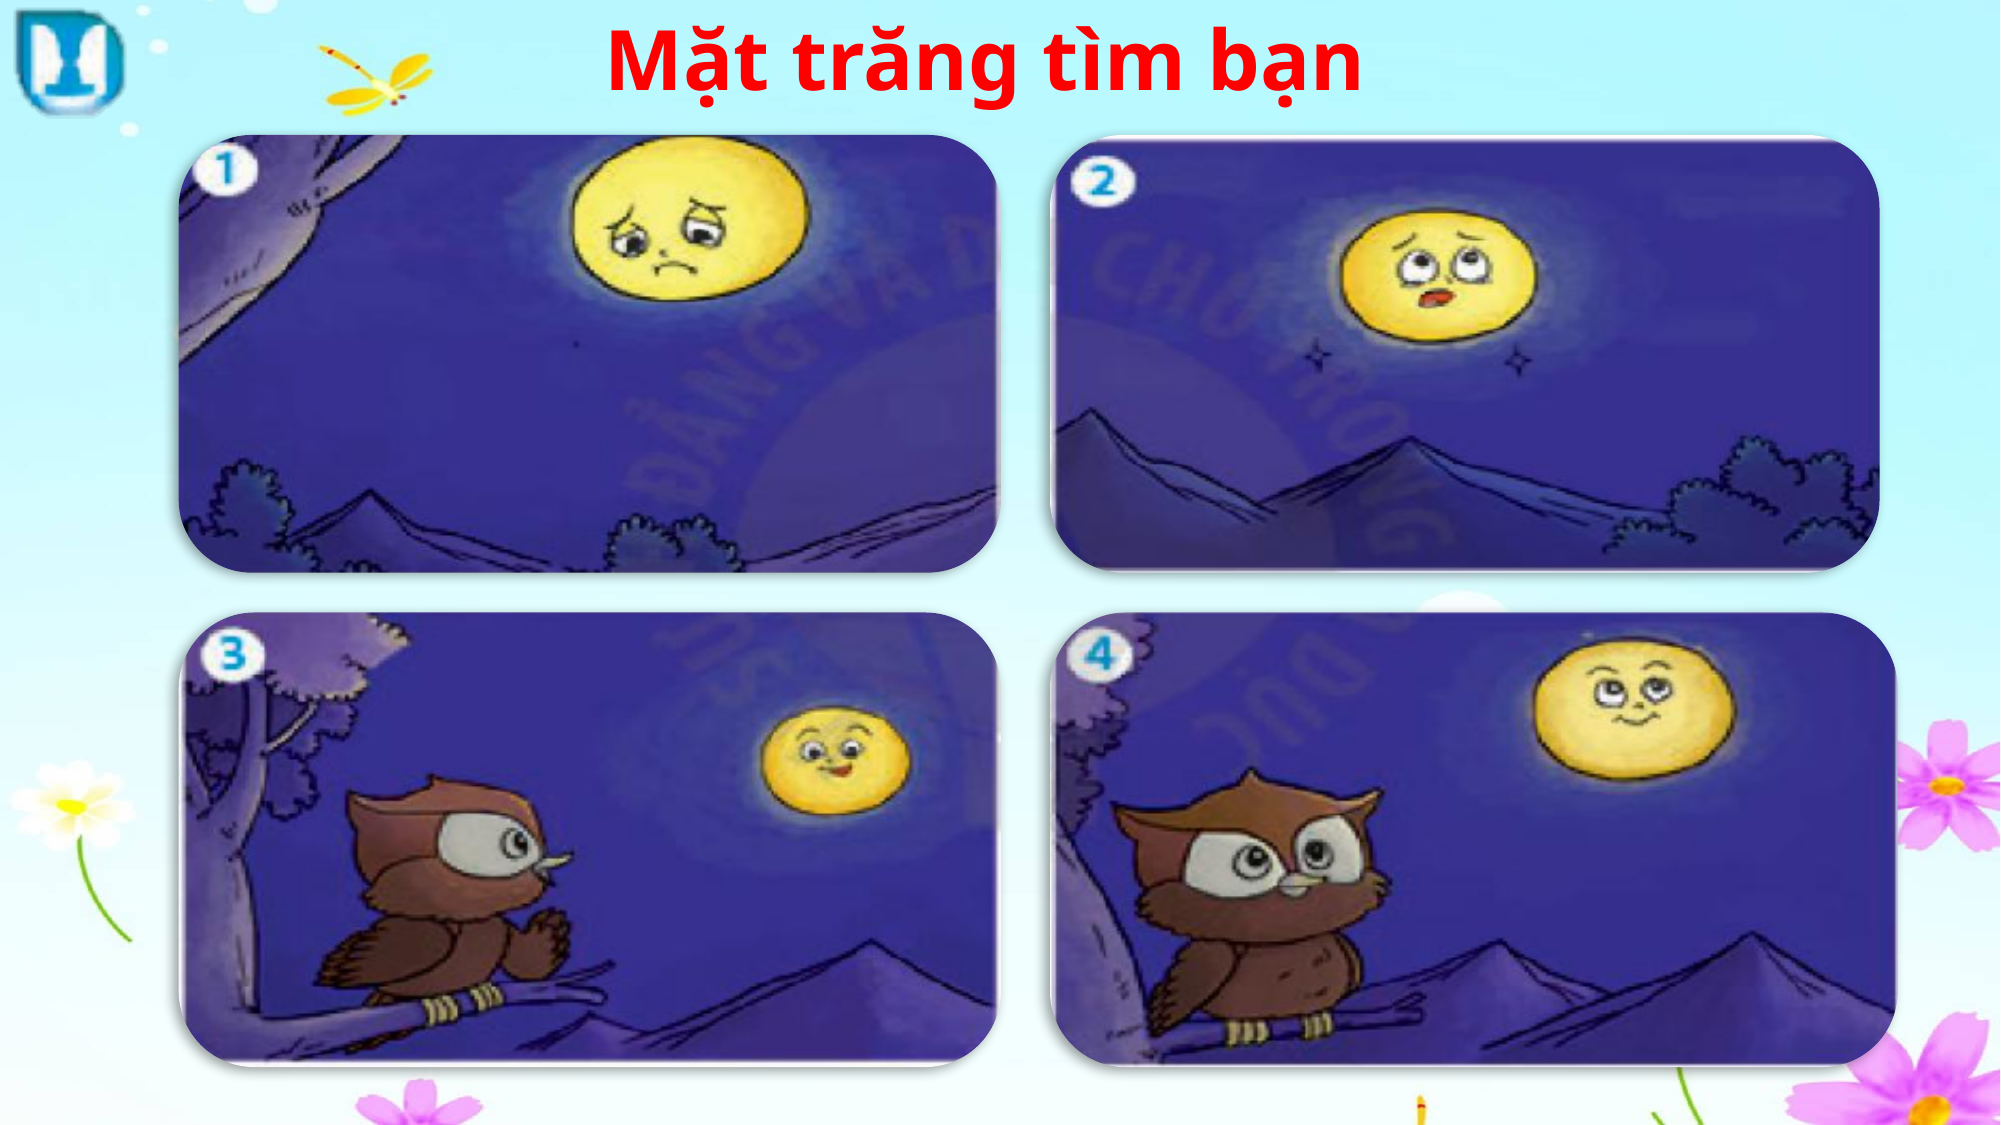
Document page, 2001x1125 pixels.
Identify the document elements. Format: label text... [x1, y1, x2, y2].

text_box Mặt trăng tìm bạn [589, 0, 1929, 115]
picture [0, 0, 2001, 1125]
